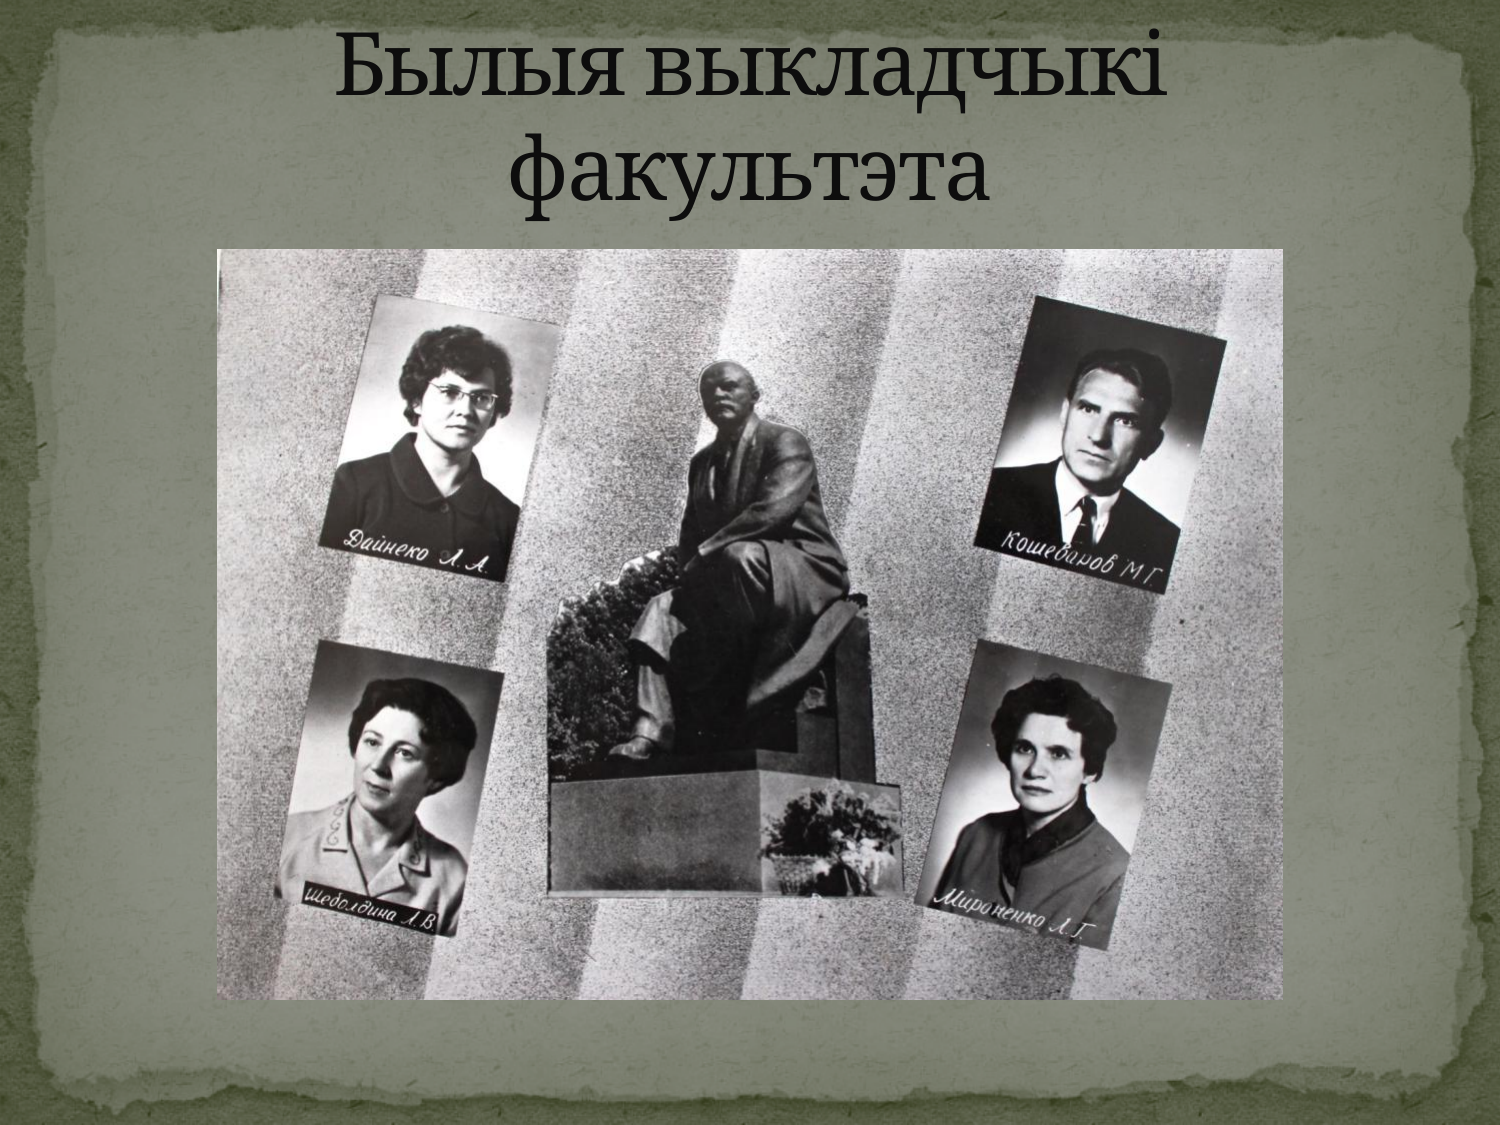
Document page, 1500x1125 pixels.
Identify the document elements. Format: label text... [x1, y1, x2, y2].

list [220, 252, 1281, 997]
title Былыя выкладчыкі факультэта [74, 24, 1425, 225]
